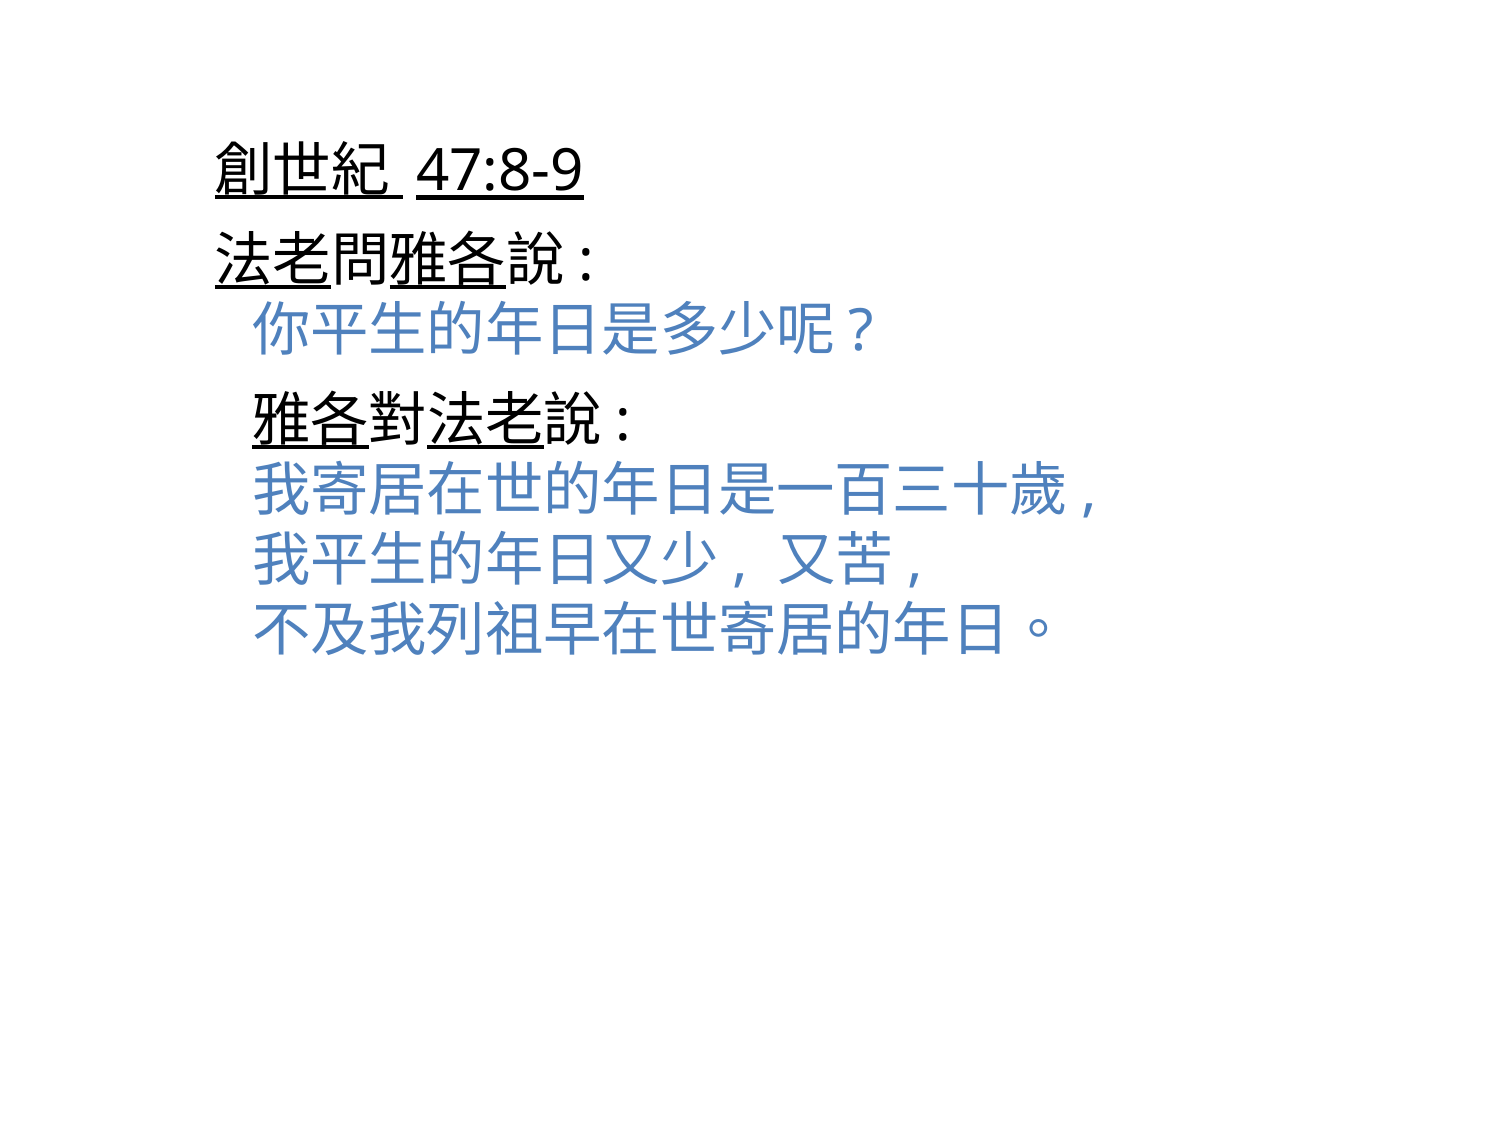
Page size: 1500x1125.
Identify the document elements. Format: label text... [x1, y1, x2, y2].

text_box 創世紀 47:8-9 法老問雅各說: 你平生的年日是多少呢? 雅各對法老說: 我寄居在世的年日是一百三十歲, 我平生的年日又少, 又苦, 不及我列祖早在世寄居的年日。 [200, 125, 1375, 670]
